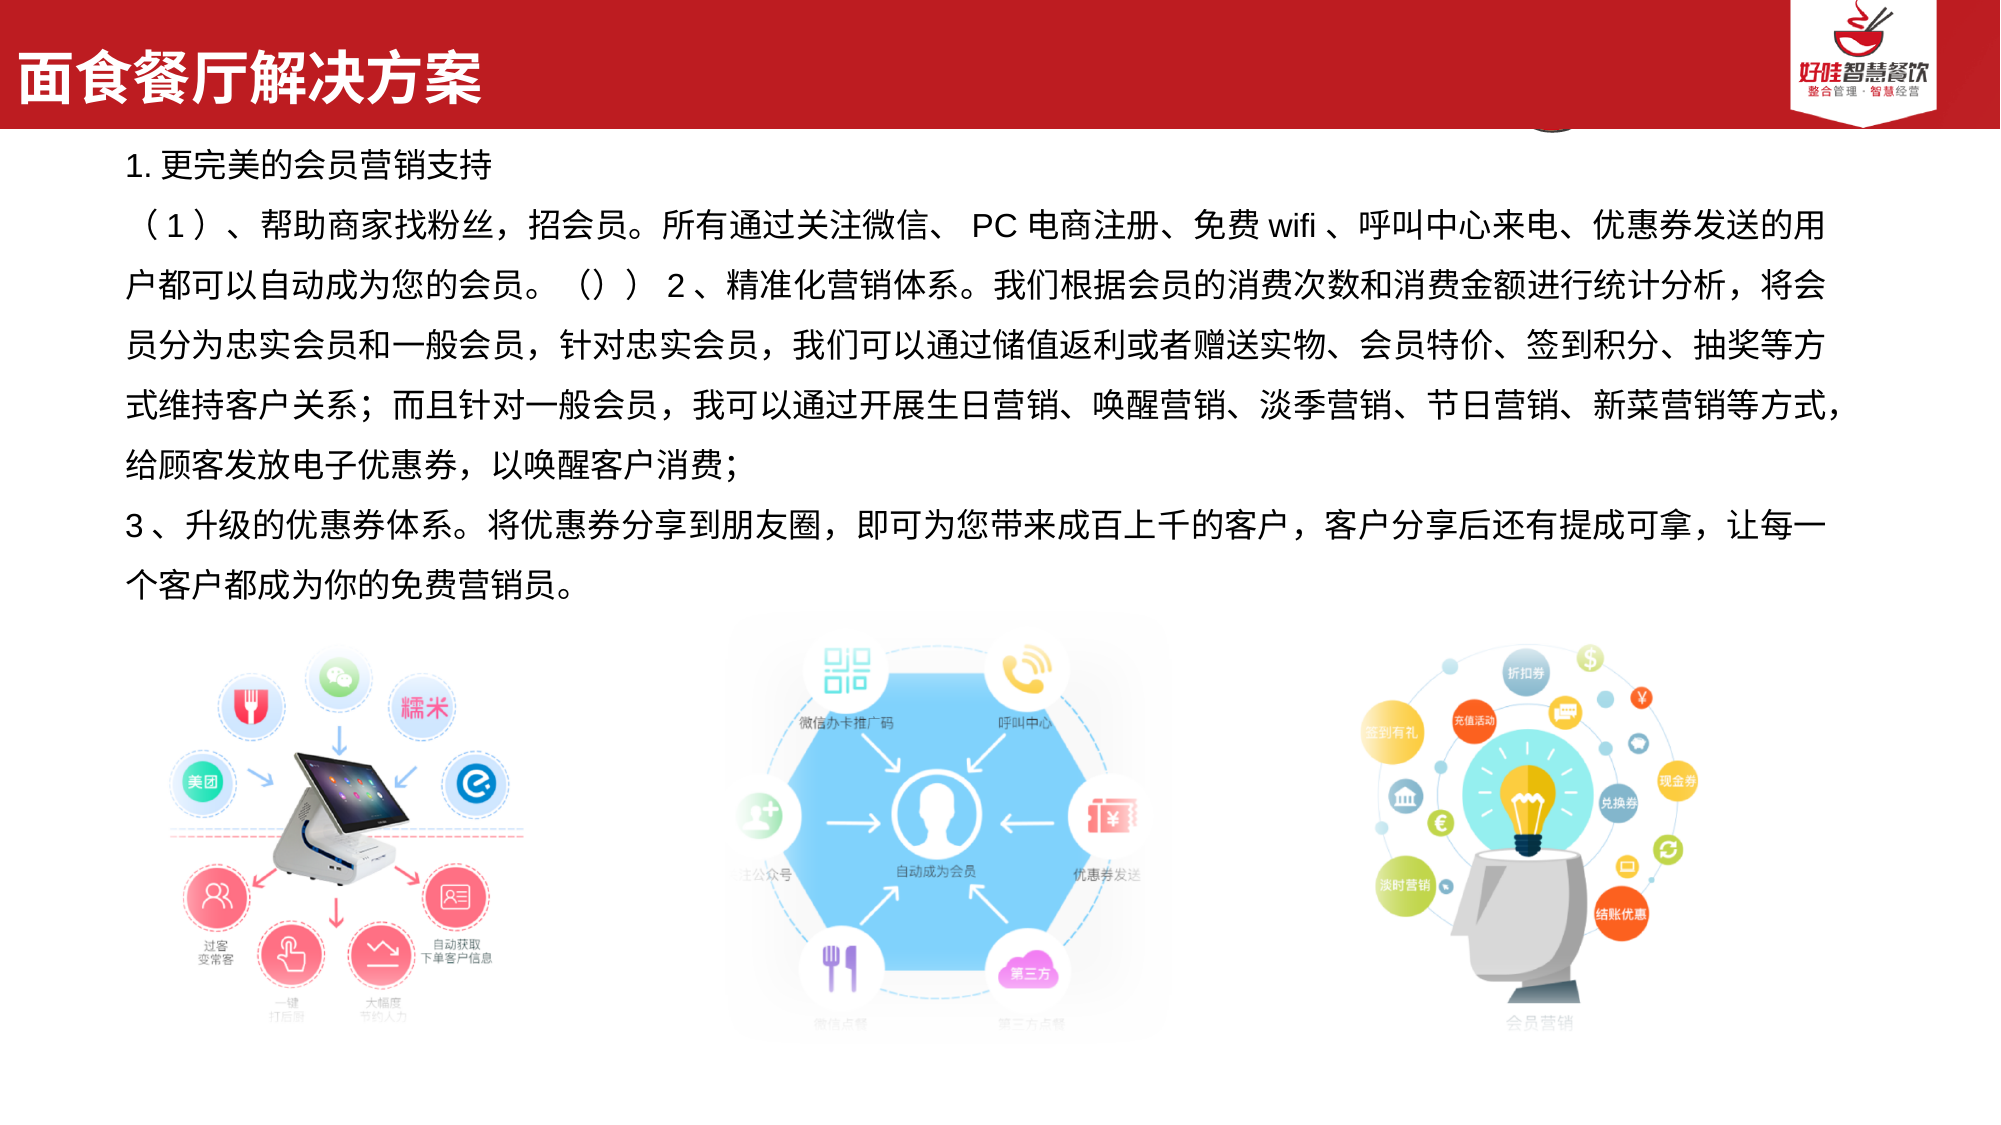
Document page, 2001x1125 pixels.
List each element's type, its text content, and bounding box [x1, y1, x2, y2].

picture [1326, 608, 1774, 1052]
text_box 1.更完美的会员营销支持 （1）、帮助商家找粉丝，招会员。所有通过关注微信、PC电商注册、免费wifi、呼叫中心来电、优惠券发送的用户都可以自动成为您的会员。（））2、精准化营销体系。我们根据会员的消费次数和消费金额进行统计分析，将会员分为忠实会员和一般会员，针对忠实会员，我们可以通过储值返利或者赠送实物、会员特价、签到积分、抽奖等方式维持客户关系；而且针对一般会员，我可以通过开展生日营销、唤醒营销、淡季营销、节日营销、新菜营销等方式，给顾客发放电子优惠券，以唤醒客户消费； 3、升级的优惠券体系。将优惠券分享到朋友圈，即可为您带来成百上千的客户，客户分享后还有提成可拿，让每一个客户都成为你的免费营销员。 [107, 129, 1845, 657]
picture [722, 608, 1174, 1046]
picture [0, 0, 2000, 160]
picture [126, 630, 593, 1046]
